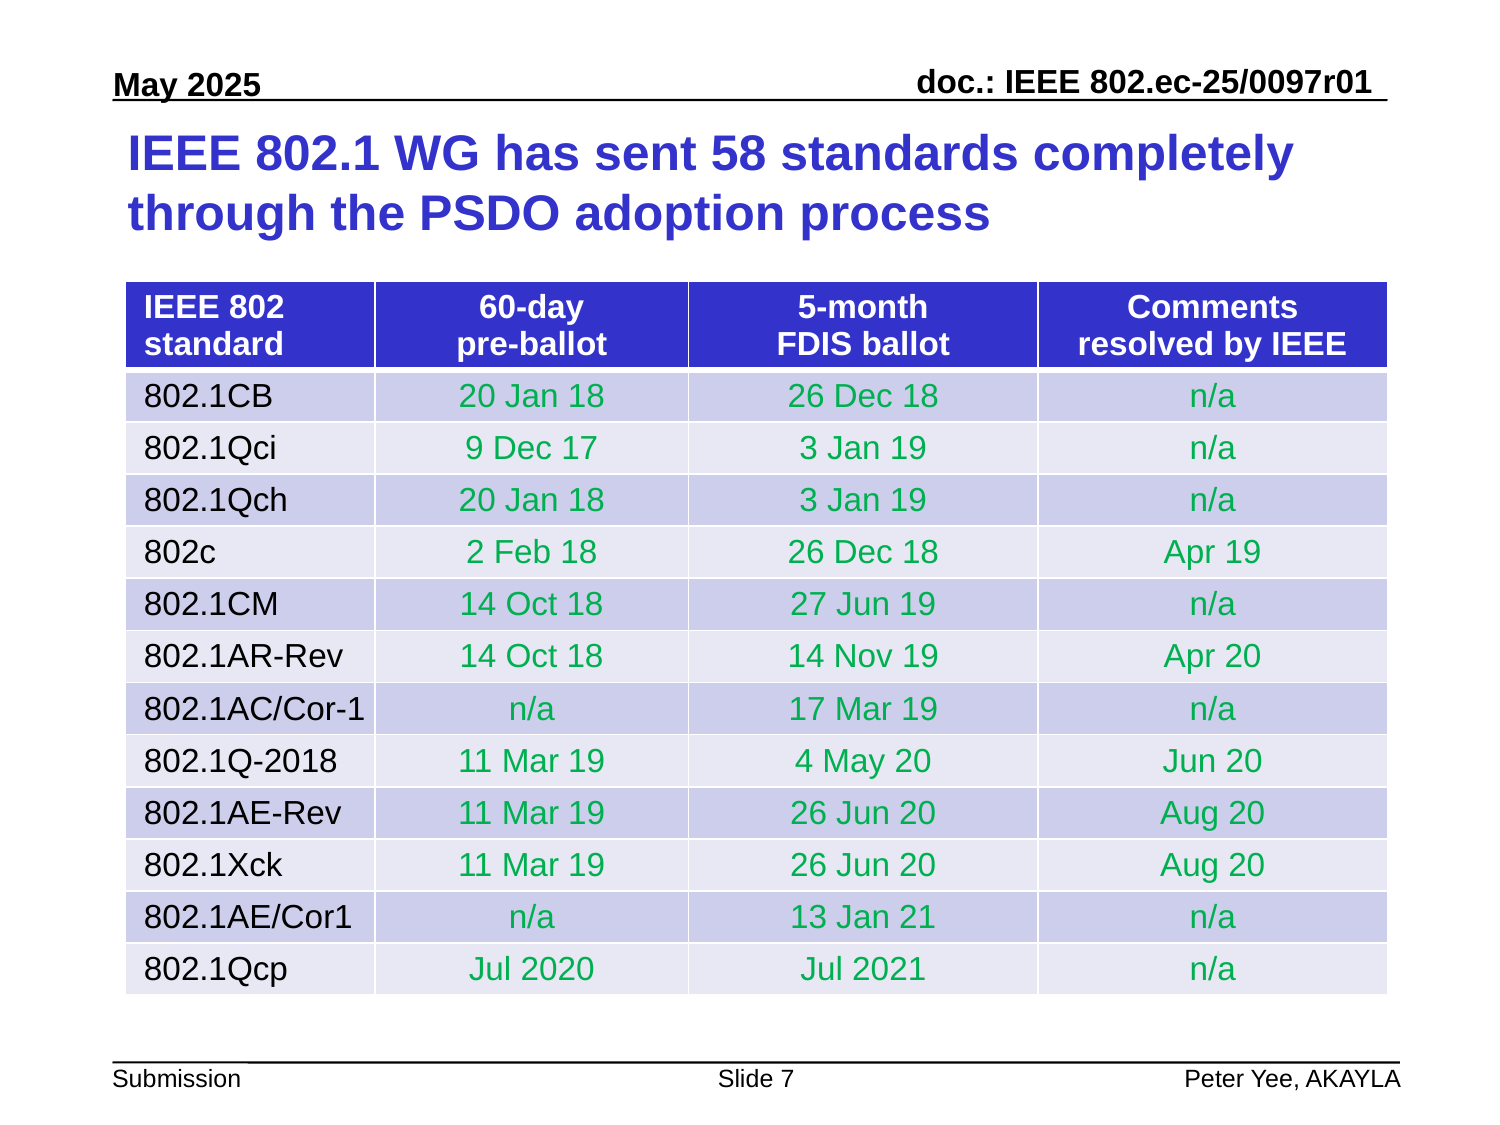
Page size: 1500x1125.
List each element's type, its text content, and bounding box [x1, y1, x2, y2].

table_cell 9 Dec 17 [376, 423, 688, 473]
table_cell 20 Jan 18 [376, 373, 688, 421]
table_cell n/a [1039, 579, 1387, 630]
table_cell 802.1Xck [126, 840, 374, 890]
table_cell Aug 20 [1039, 840, 1387, 890]
title IEEE 802.1 WG has sent 58 standards completely through the PSDO adoption process [112, 112, 1388, 288]
table_cell 3 Jan 19 [689, 423, 1037, 473]
table_cell 26 Jun 20 [689, 788, 1037, 838]
table_cell 802.1Qch [126, 475, 374, 525]
table_cell 26 Jun 20 [689, 840, 1037, 890]
table_cell Jul 2020 [376, 944, 688, 994]
table_cell 11 Mar 19 [376, 735, 688, 786]
table_cell 802.1AE/Cor1 [126, 892, 374, 942]
table_cell 802.1Qcp [126, 944, 374, 994]
table_cell n/a [1039, 373, 1387, 421]
table_cell 4 May 20 [689, 735, 1037, 786]
table_cell 20 Jan 18 [376, 475, 688, 525]
table_cell n/a [1039, 683, 1387, 734]
table_cell Apr 19 [1039, 527, 1387, 577]
table_cell 26 Dec 18 [689, 373, 1037, 421]
table_cell 26 Dec 18 [689, 527, 1037, 577]
table_cell 802.1Q-2018 [126, 735, 374, 786]
table_cell n/a [1039, 423, 1387, 473]
table_header IEEE 802 standard [126, 282, 374, 367]
table_cell 13 Jan 21 [689, 892, 1037, 942]
table_cell n/a [1039, 944, 1387, 994]
table_cell 802.1CB [126, 373, 374, 421]
table_cell Jul 2021 [689, 944, 1037, 994]
table_cell Apr 20 [1039, 631, 1387, 682]
table_cell n/a [1039, 892, 1387, 942]
table_cell Jun 20 [1039, 735, 1387, 786]
slide_number Slide 7 [709, 1061, 803, 1093]
table_header Comments resolved by IEEE [1039, 282, 1387, 367]
table_cell 802c [126, 527, 374, 577]
table_cell 14 Oct 18 [376, 631, 688, 682]
table_cell 802.1AC/Cor-1 [126, 683, 374, 734]
table_cell 802.1CM [126, 579, 374, 630]
table_cell 802.1Qci [126, 423, 374, 473]
table_cell 11 Mar 19 [376, 840, 688, 890]
table_cell 14 Nov 19 [689, 631, 1037, 682]
table_cell 17 Mar 19 [689, 683, 1037, 734]
table_cell 2 Feb 18 [376, 527, 688, 577]
table_cell 3 Jan 19 [689, 475, 1037, 525]
table_header 60-day pre-ballot [376, 282, 688, 367]
table_cell 11 Mar 19 [376, 788, 688, 838]
table_cell 14 Oct 18 [376, 579, 688, 630]
table_cell Aug 20 [1039, 788, 1387, 838]
footer Peter Yee, AKAYLA [1183, 1061, 1402, 1093]
table_cell n/a [376, 892, 688, 942]
table_cell 27 Jun 19 [689, 579, 1037, 630]
table_cell 802.1AE-Rev [126, 788, 374, 838]
table_cell n/a [376, 683, 688, 734]
table_header 5-month FDIS ballot [689, 282, 1037, 367]
table_cell n/a [1039, 475, 1387, 525]
table_cell 802.1AR-Rev [126, 631, 374, 682]
